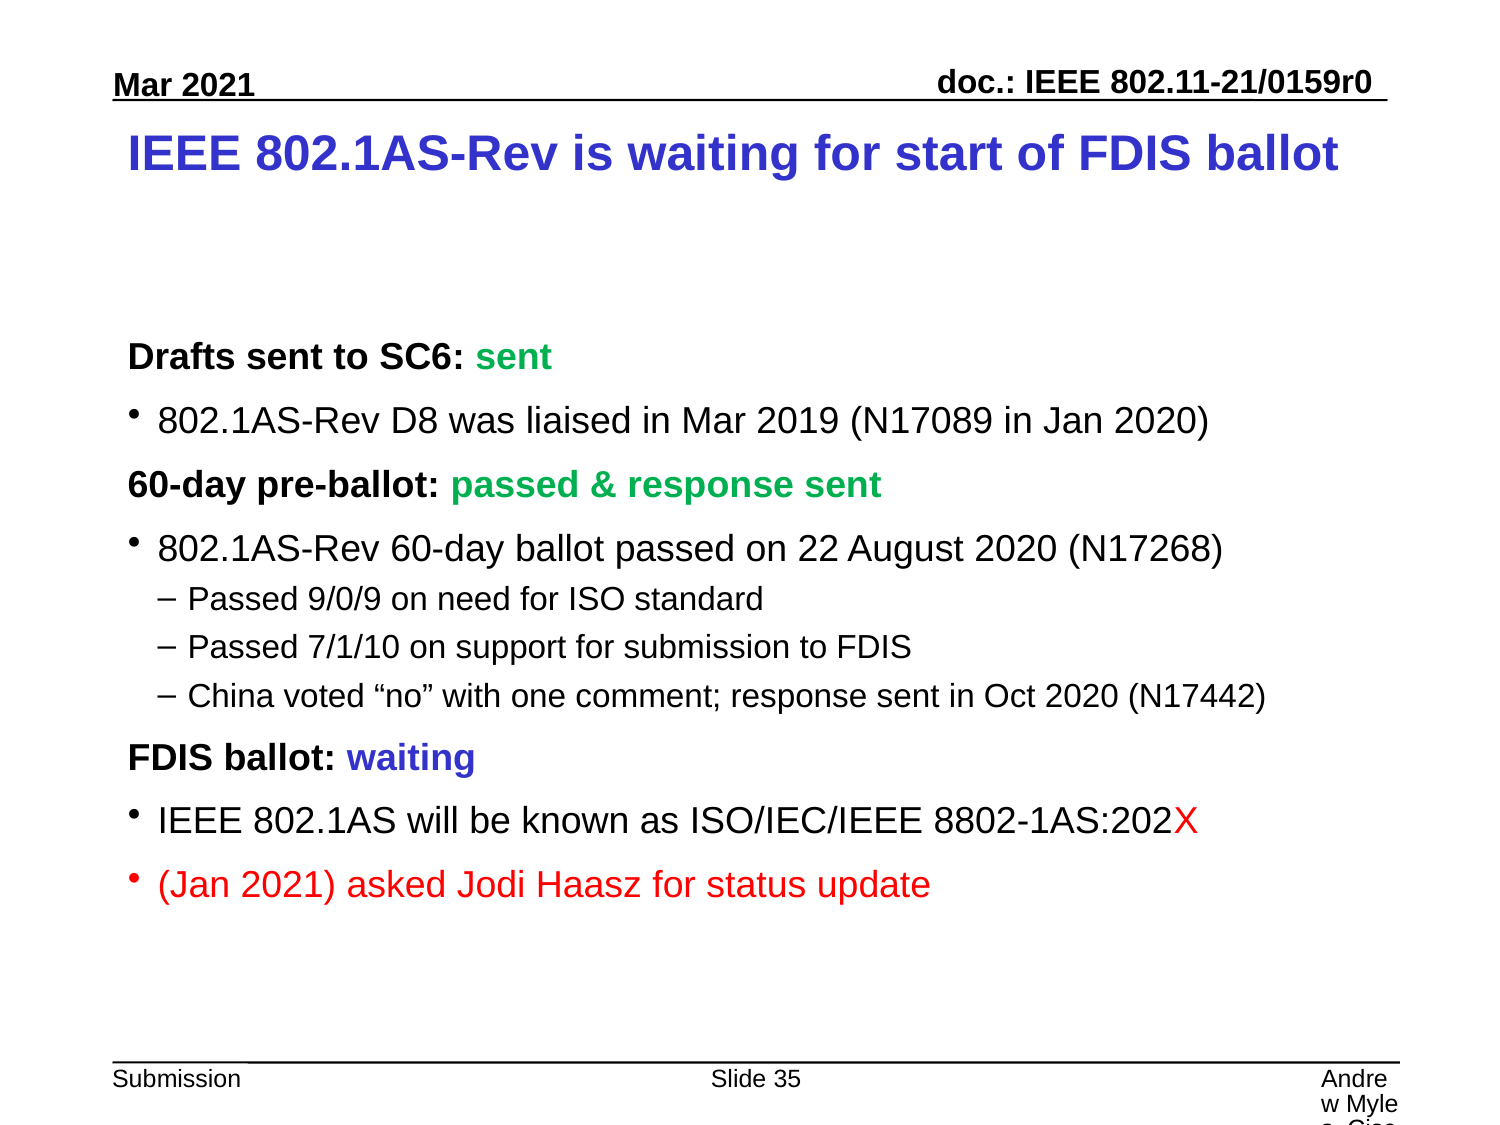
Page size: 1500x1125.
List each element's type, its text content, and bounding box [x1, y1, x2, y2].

slide_number Slide 35 [709, 1061, 803, 1093]
footer Andrew Myles, Cisco [1320, 1061, 1402, 1093]
list Drafts sent to SC6: sent 802.1AS-Rev D8 was liaised in Mar 2019 (N17089 in Jan 2020) 60-day pre-ballot: passed & response sent 802.1AS-Rev 60-day ballot passed on 22 August 2020 (N17268) Passed 9/0/9 on need for ISO standard Passed 7/1/10 on support for submission to FDIS China voted “no” with one comment; response sent in Oct 2020 (N17442) FDIS ballot: waiting IEEE 802.1AS will be known as ISO/IEC/IEEE 8802-1AS:202X (Jan 2021) asked Jodi Haasz for status update [112, 324, 1388, 1000]
title IEEE 802.1AS-Rev is waiting for start of FDIS ballot [112, 112, 1388, 288]
